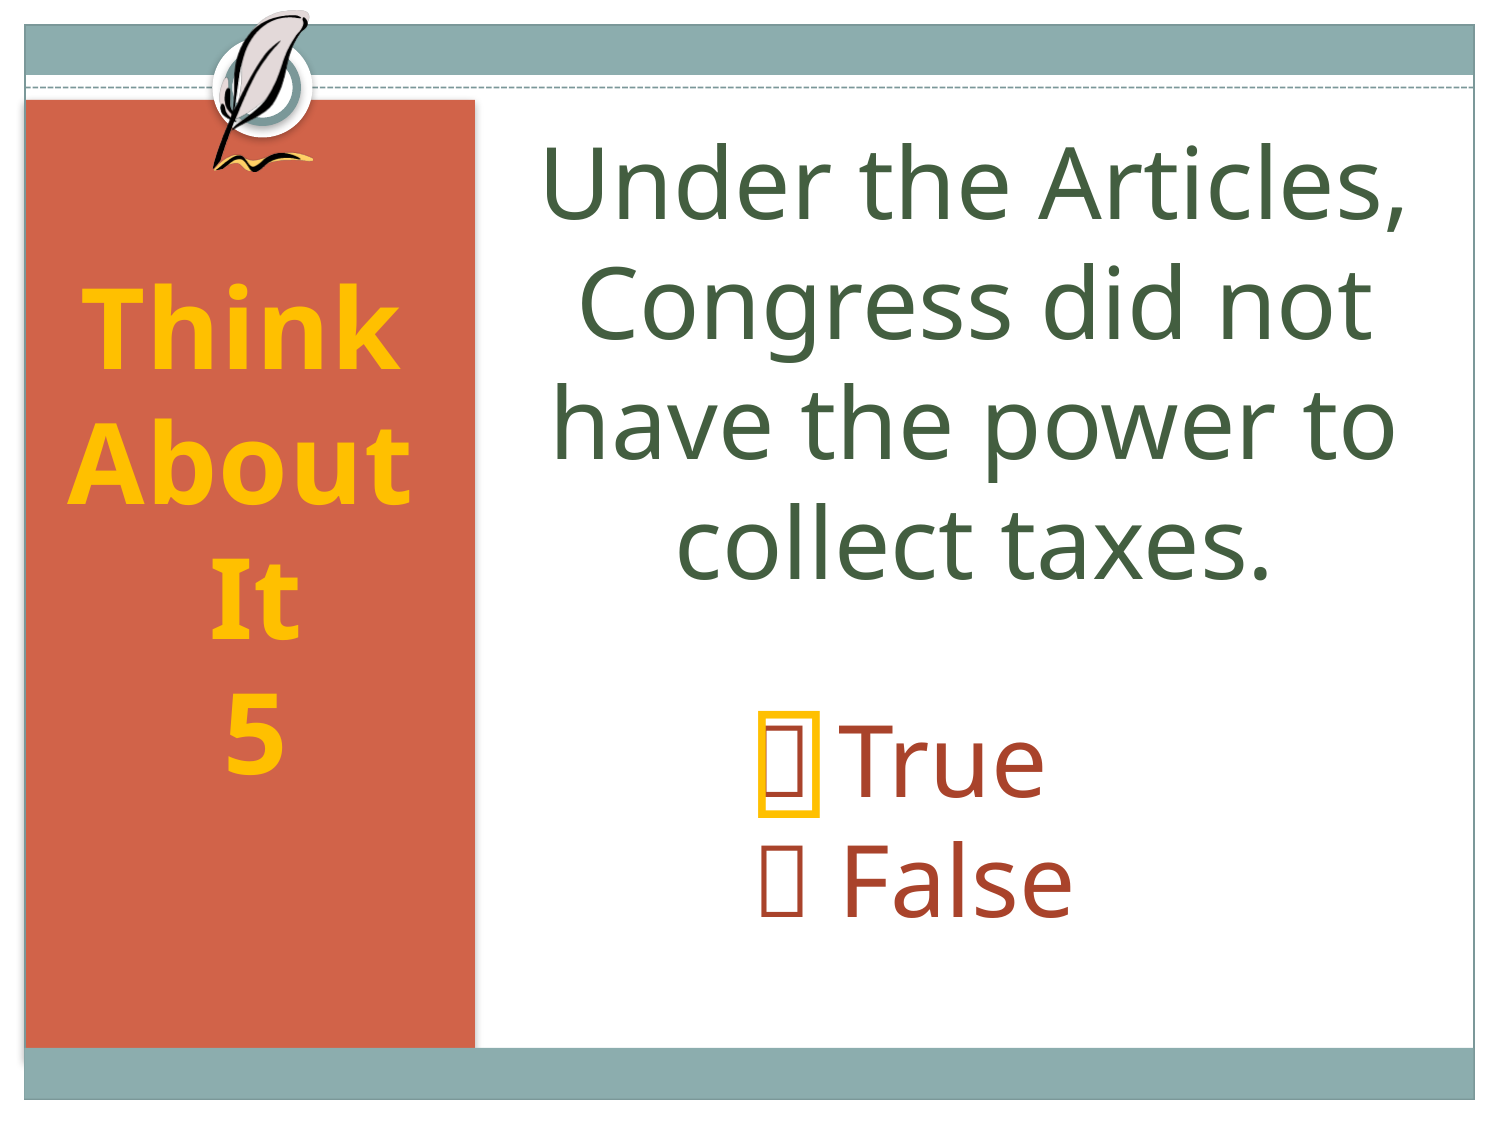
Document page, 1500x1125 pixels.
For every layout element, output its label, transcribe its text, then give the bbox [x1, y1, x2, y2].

text_box  [729, 661, 880, 856]
picture [212, 10, 313, 172]
text_box Think About It 5 [53, 249, 459, 805]
list Under the Articles, Congress did not have the power to collect taxes. [474, 112, 1475, 613]
text_box  True  False [737, 690, 1163, 945]
